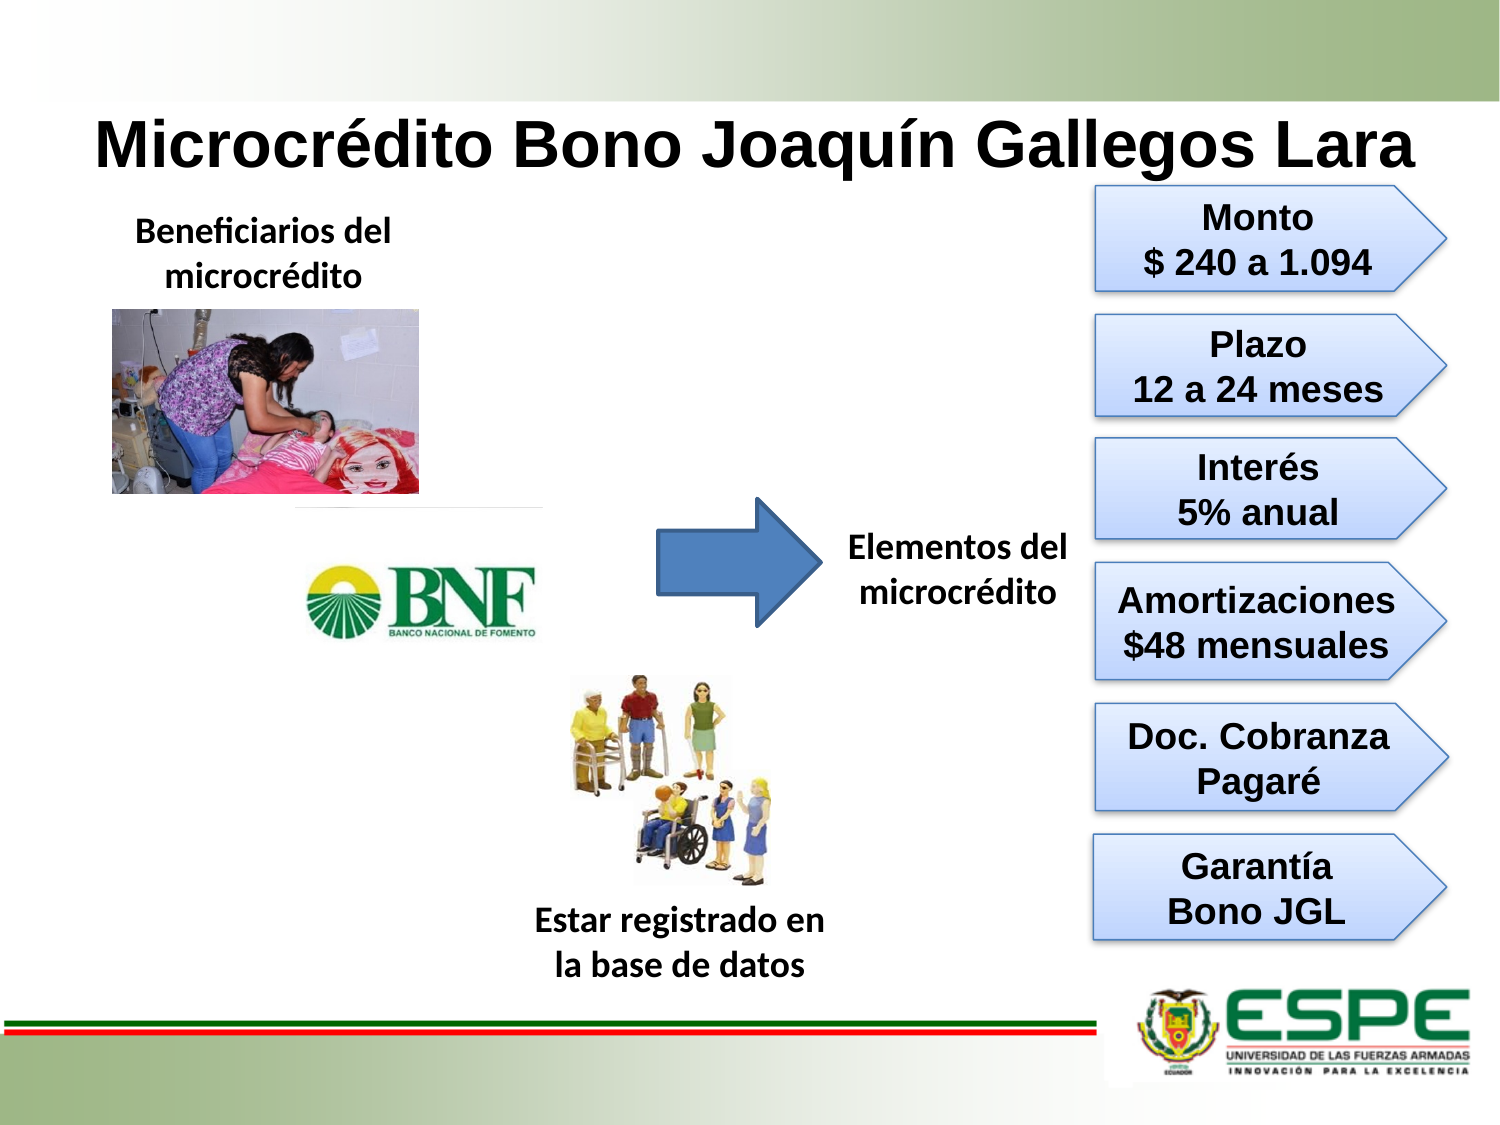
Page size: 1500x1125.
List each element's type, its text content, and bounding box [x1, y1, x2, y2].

text_box Monto $ 240 a 1.094 [1094, 205, 1448, 292]
text_box Interés 5% anual [1094, 437, 1448, 540]
text_box [656, 496, 820, 629]
text_box Garantía Bono JGL [1092, 833, 1448, 941]
picture [0, 0, 1500, 1125]
text_box Beneficiarios del microcrédito [112, 199, 415, 304]
text_box Estar registrado en la base de datos [508, 887, 852, 993]
text_box Plazo 12 a 24 meses [1094, 313, 1448, 417]
title Microcrédito Bono Joaquín Gallegos Lara [64, 77, 1448, 205]
text_box Elementos del microcrédito [820, 514, 1096, 620]
text_box Amortizaciones $48 mensuales [1094, 561, 1448, 681]
text_box Doc. Cobranza Pagaré [1094, 702, 1450, 812]
